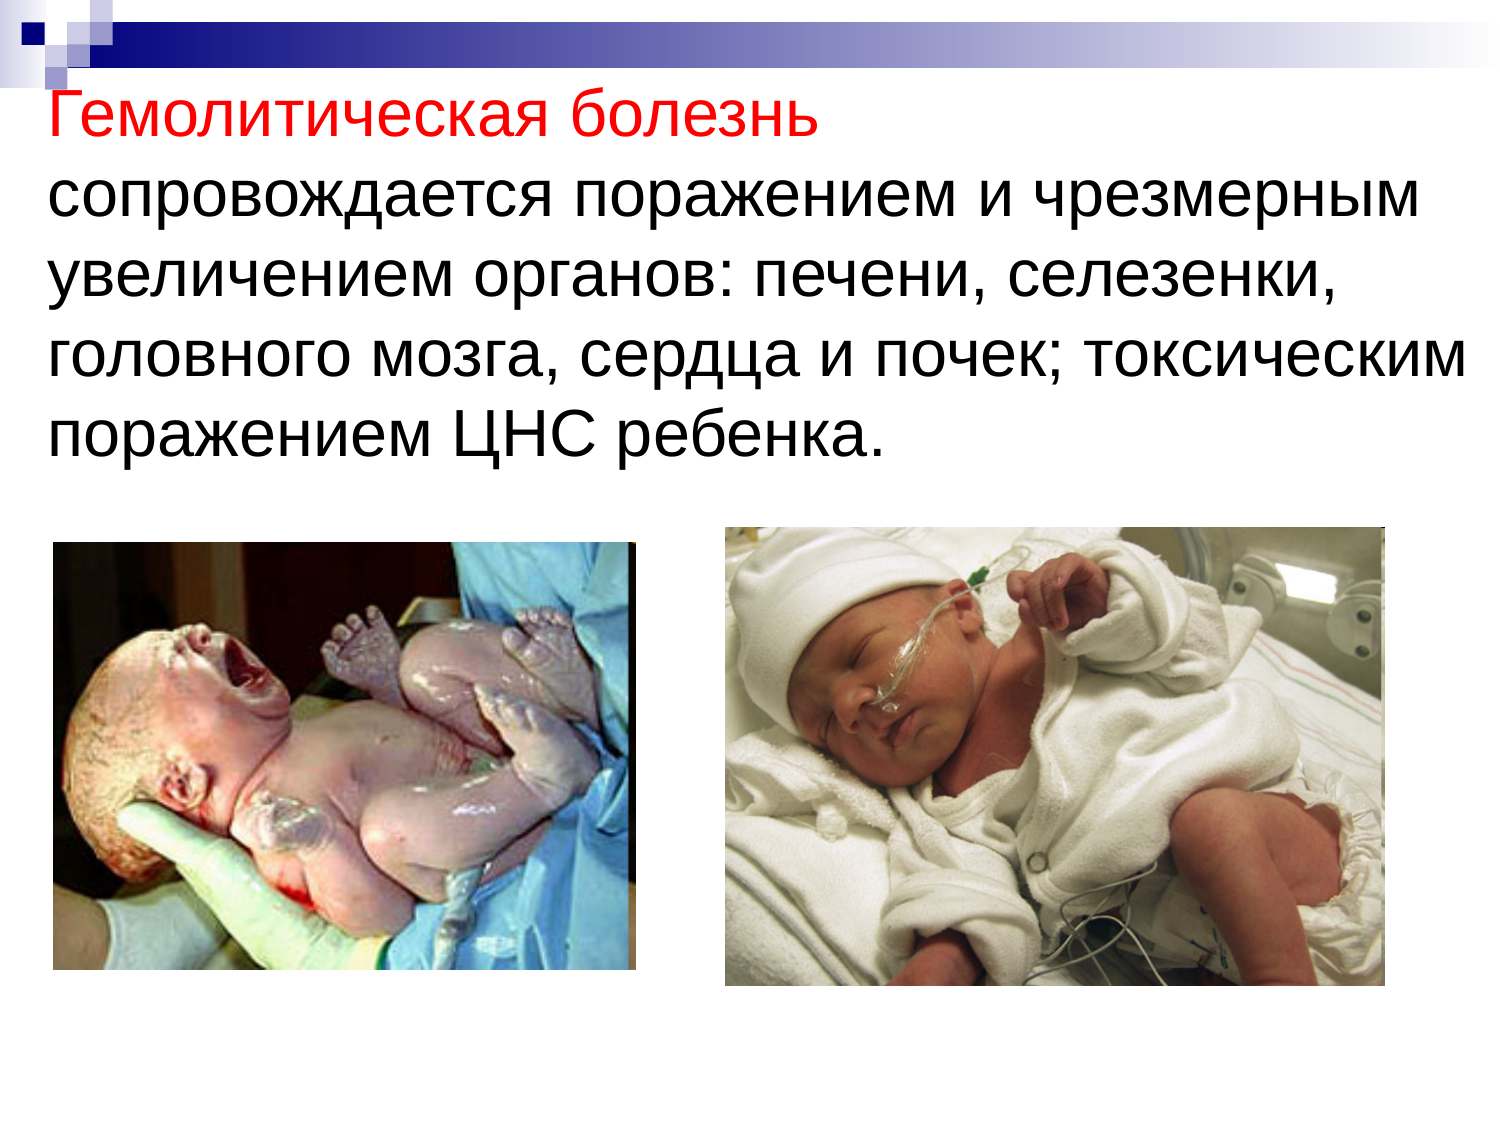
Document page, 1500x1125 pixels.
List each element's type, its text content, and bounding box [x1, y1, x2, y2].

picture [53, 542, 636, 970]
text_box Гемолитическая болезнь сопровождается поражением и чрезмерным увеличением органов: печени, селезенки, головного мозга, сердца и почек; токсическим поражением ЦНС ребенка. [32, 62, 1500, 477]
picture [724, 526, 1385, 986]
